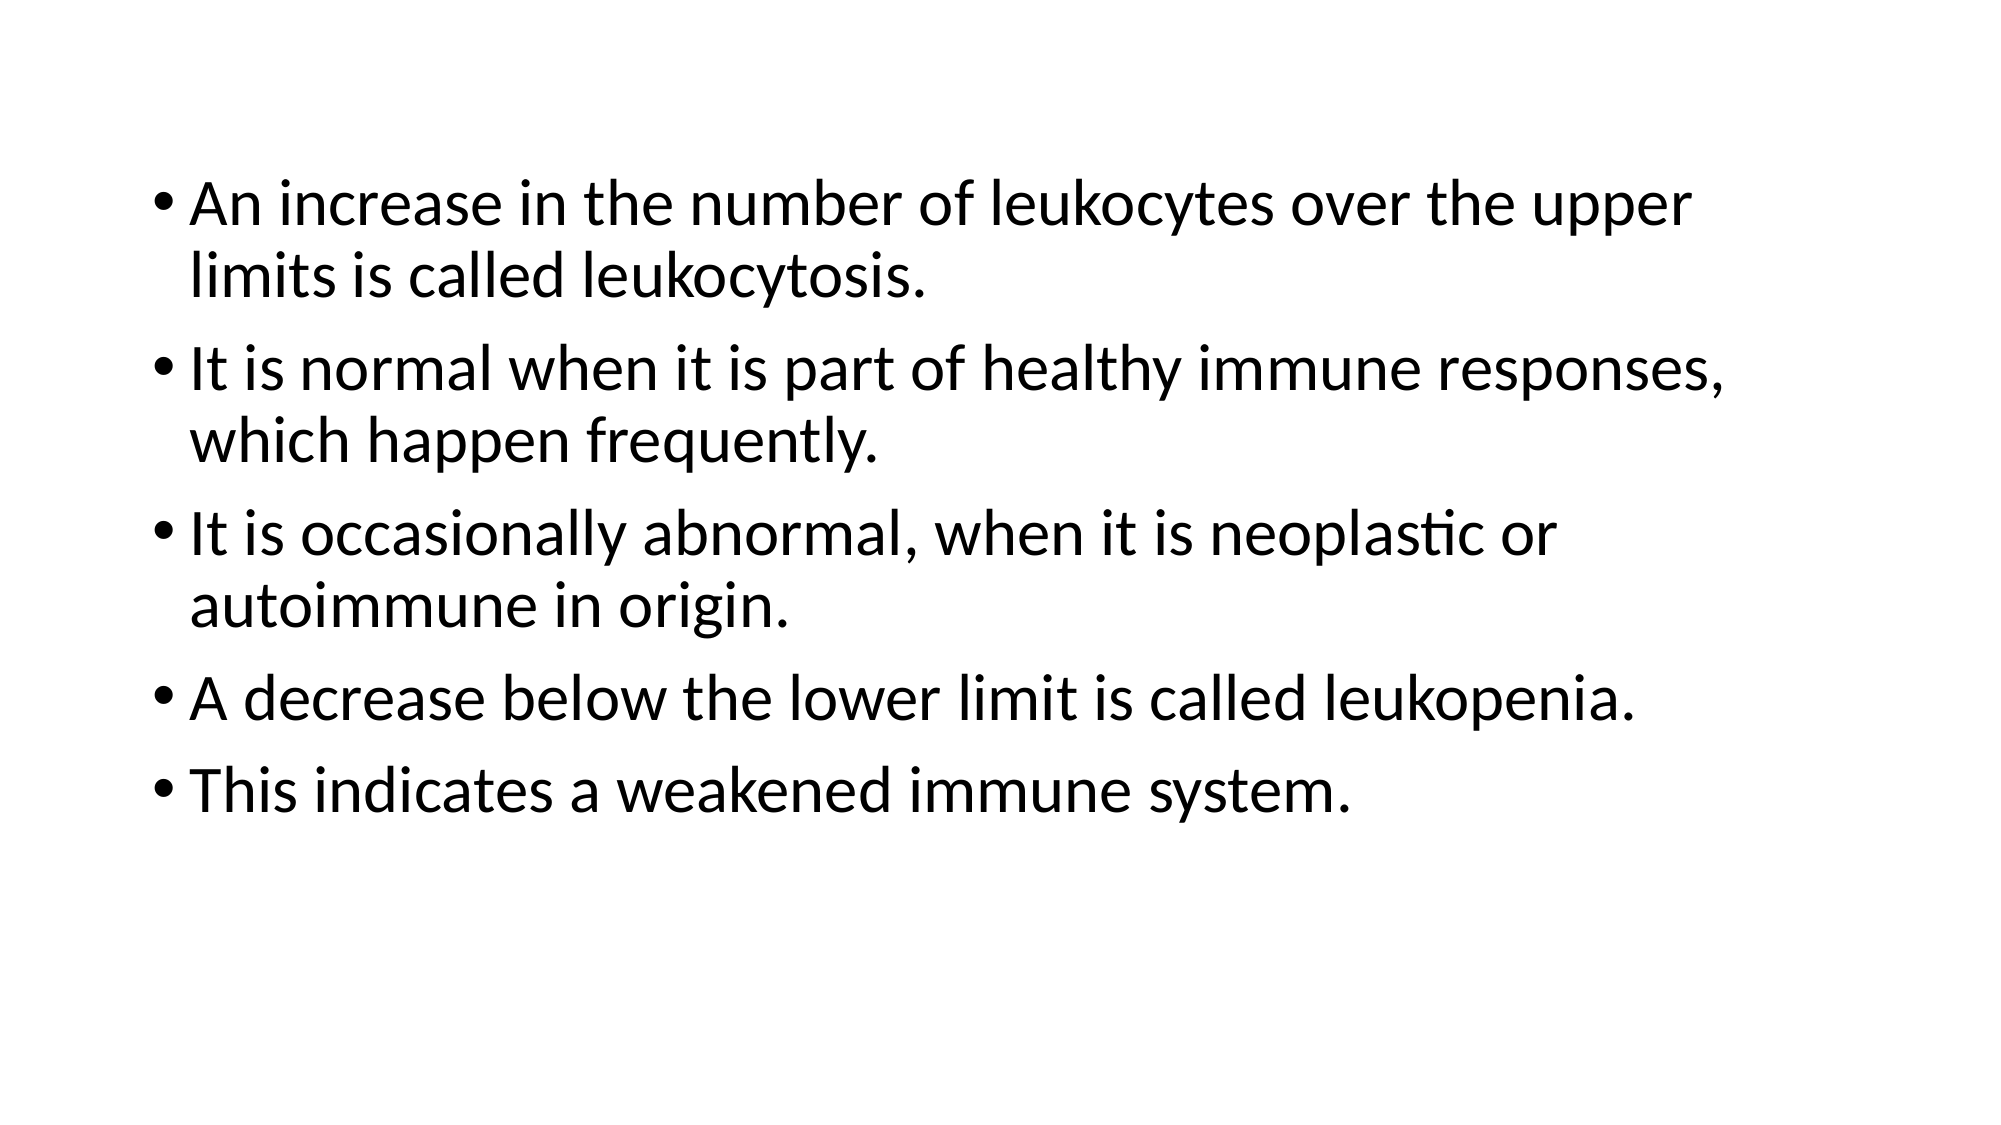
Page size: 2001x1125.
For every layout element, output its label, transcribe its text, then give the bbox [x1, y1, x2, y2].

list An increase in the number of leukocytes over the upper limits is called leukocytosis. It is normal when it is part of healthy immune responses, which happen frequently. It is occasionally abnormal, when it is neoplastic or autoimmune in origin. A decrease below the lower limit is called leukopenia. This indicates a weakened immune system. [137, 160, 1818, 1083]
